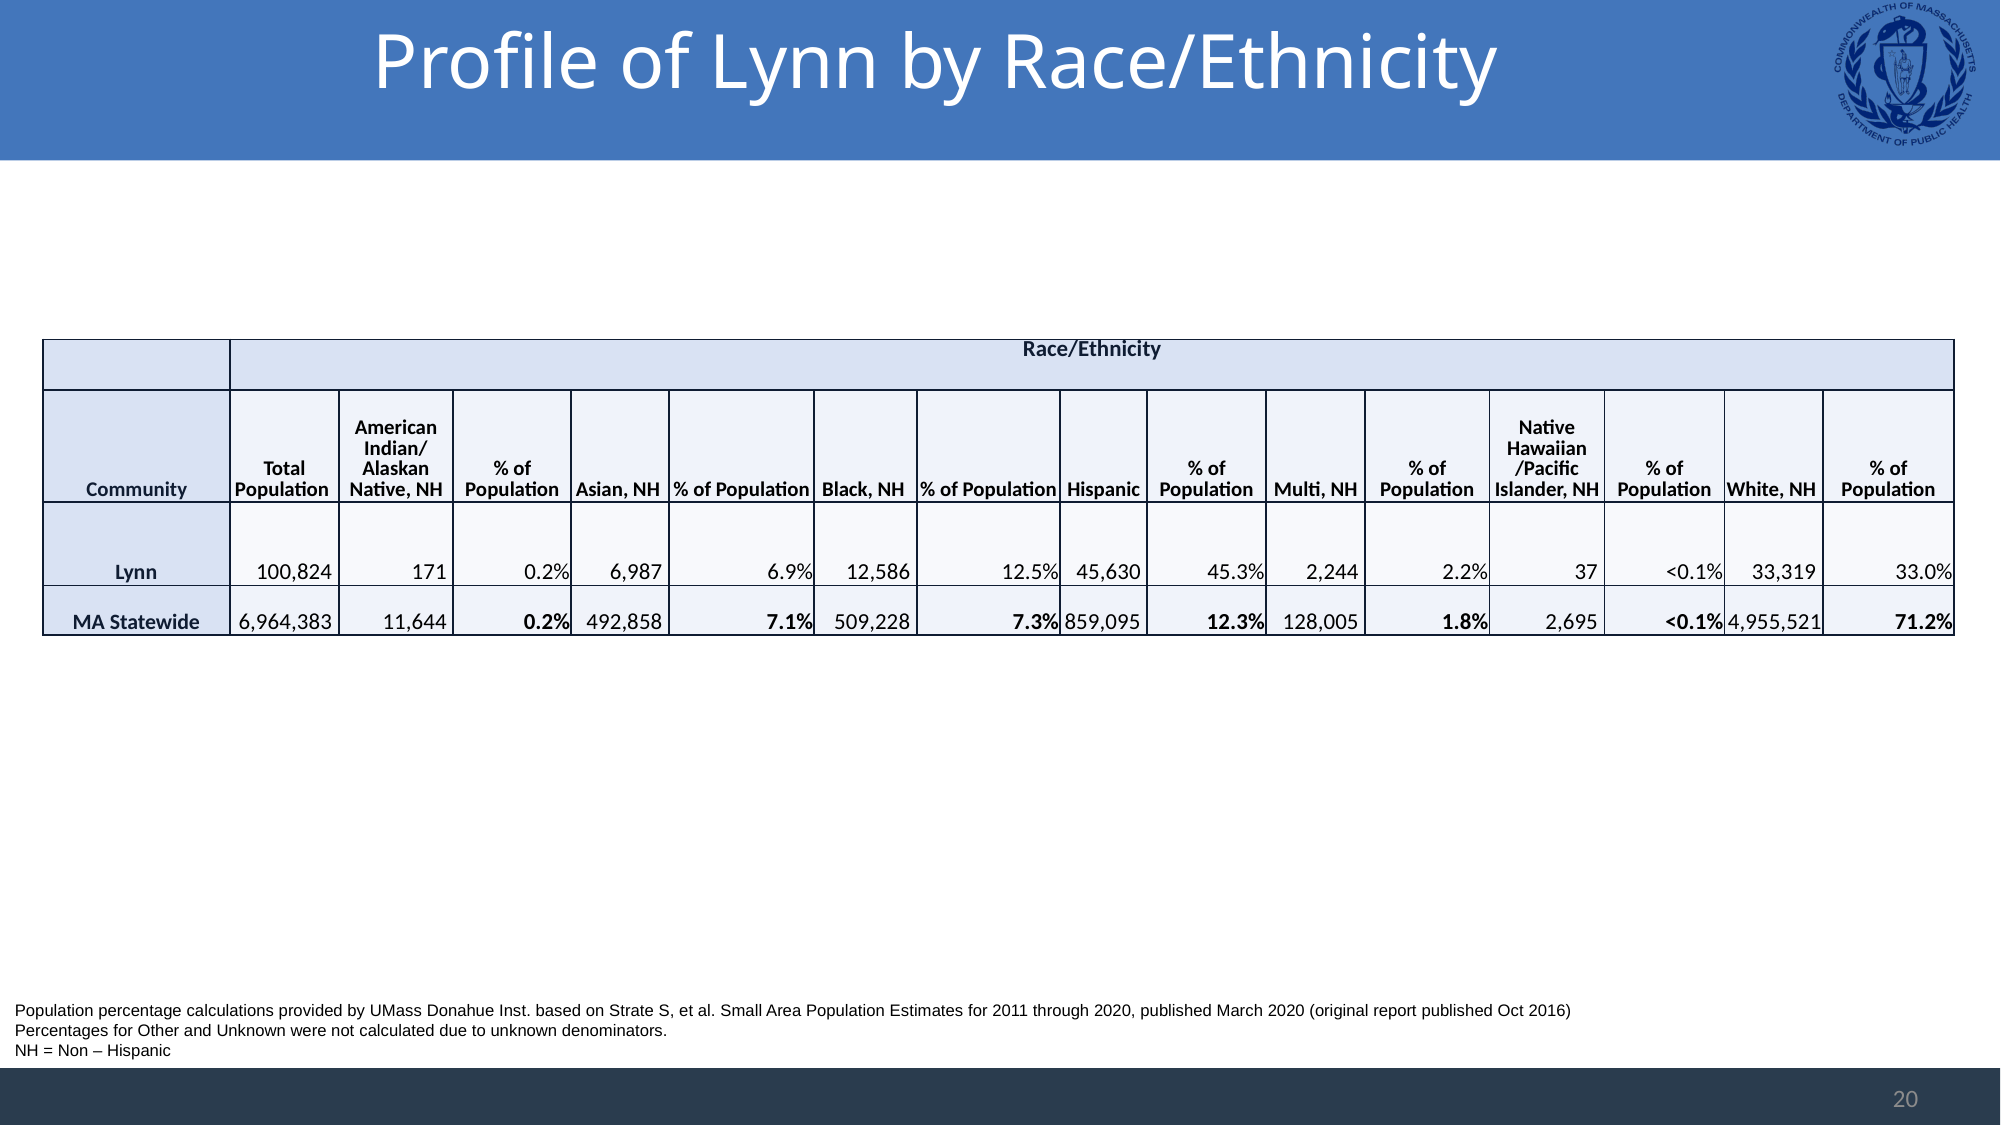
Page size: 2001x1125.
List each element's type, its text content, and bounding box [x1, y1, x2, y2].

table_cell Multi, NH [1267, 391, 1364, 501]
title Profile of Lynn by Race/Ethnicity [0, 6, 1884, 157]
table_cell Lynn [44, 503, 229, 585]
table_cell 171 [340, 503, 452, 585]
table_cell <0.1% [1605, 503, 1724, 585]
table_cell 6,964,383 [231, 586, 338, 634]
table_cell 37 [1490, 503, 1604, 585]
picture [1833, 2, 1977, 146]
table_header Race/Ethnicity [231, 340, 1953, 389]
table_cell Asian, NH [572, 391, 668, 501]
table_cell % of Population [1366, 391, 1489, 501]
table_cell % of Population [1148, 391, 1265, 501]
table_cell 71.2% [1824, 586, 1953, 634]
table_cell 12.5% [918, 503, 1059, 585]
table_cell Black, NH [815, 391, 916, 501]
table_header [44, 340, 229, 389]
table_cell % of Population [1824, 391, 1953, 501]
table_cell 7.1% [670, 586, 813, 634]
table_cell 33,319 [1725, 503, 1822, 585]
table_cell 2,695 [1490, 586, 1604, 634]
table_cell 45.3% [1148, 503, 1265, 585]
text_box Population percentage calculations provided by UMass Donahue Inst. based on Strate S, et al. Small Area Population Estimates for 2011 through 2020, published March 2020 (original report published Oct 2016) Percentages for Other and Unknown were not calculated due to unknown denominators. NH = Non – Hispanic [0, 992, 1995, 1093]
table_cell 509,228 [815, 586, 916, 634]
table_cell Total Population [231, 391, 338, 501]
table_cell % of Population [670, 391, 813, 501]
table_cell 128,005 [1267, 586, 1364, 634]
table_cell 1.8% [1366, 586, 1489, 634]
table_cell 859,095 [1061, 586, 1146, 634]
table_cell 0.2% [454, 503, 570, 585]
table_cell % of Population [918, 391, 1059, 501]
table_cell % of Population [1605, 391, 1724, 501]
table_cell 100,824 [231, 503, 338, 585]
table_cell American Indian/ Alaskan Native, NH [340, 391, 452, 501]
table_cell 2.2% [1366, 503, 1489, 585]
table_cell 492,858 [572, 586, 668, 634]
slide_number 20 [1833, 1093, 1934, 1125]
table_cell White, NH [1725, 391, 1822, 501]
table_cell % of Population [454, 391, 570, 501]
table_cell <0.1% [1605, 586, 1724, 634]
table_cell Native Hawaiian /Pacific Islander, NH [1490, 391, 1604, 501]
table_cell 6,987 [572, 503, 668, 585]
table_cell 7.3% [918, 586, 1059, 634]
table_cell MA Statewide [44, 586, 229, 634]
table_cell 11,644 [340, 586, 452, 634]
table_cell 6.9% [670, 503, 813, 585]
table_cell Community [44, 391, 229, 501]
table_cell 2,244 [1267, 503, 1364, 585]
table_cell 4,955,521 [1725, 586, 1822, 634]
table_cell 12.3% [1148, 586, 1265, 634]
table_cell 33.0% [1824, 503, 1953, 585]
table_cell 12,586 [815, 503, 916, 585]
table_cell 45,630 [1061, 503, 1146, 585]
table_cell Hispanic [1061, 391, 1146, 501]
table_cell 0.2% [454, 586, 570, 634]
